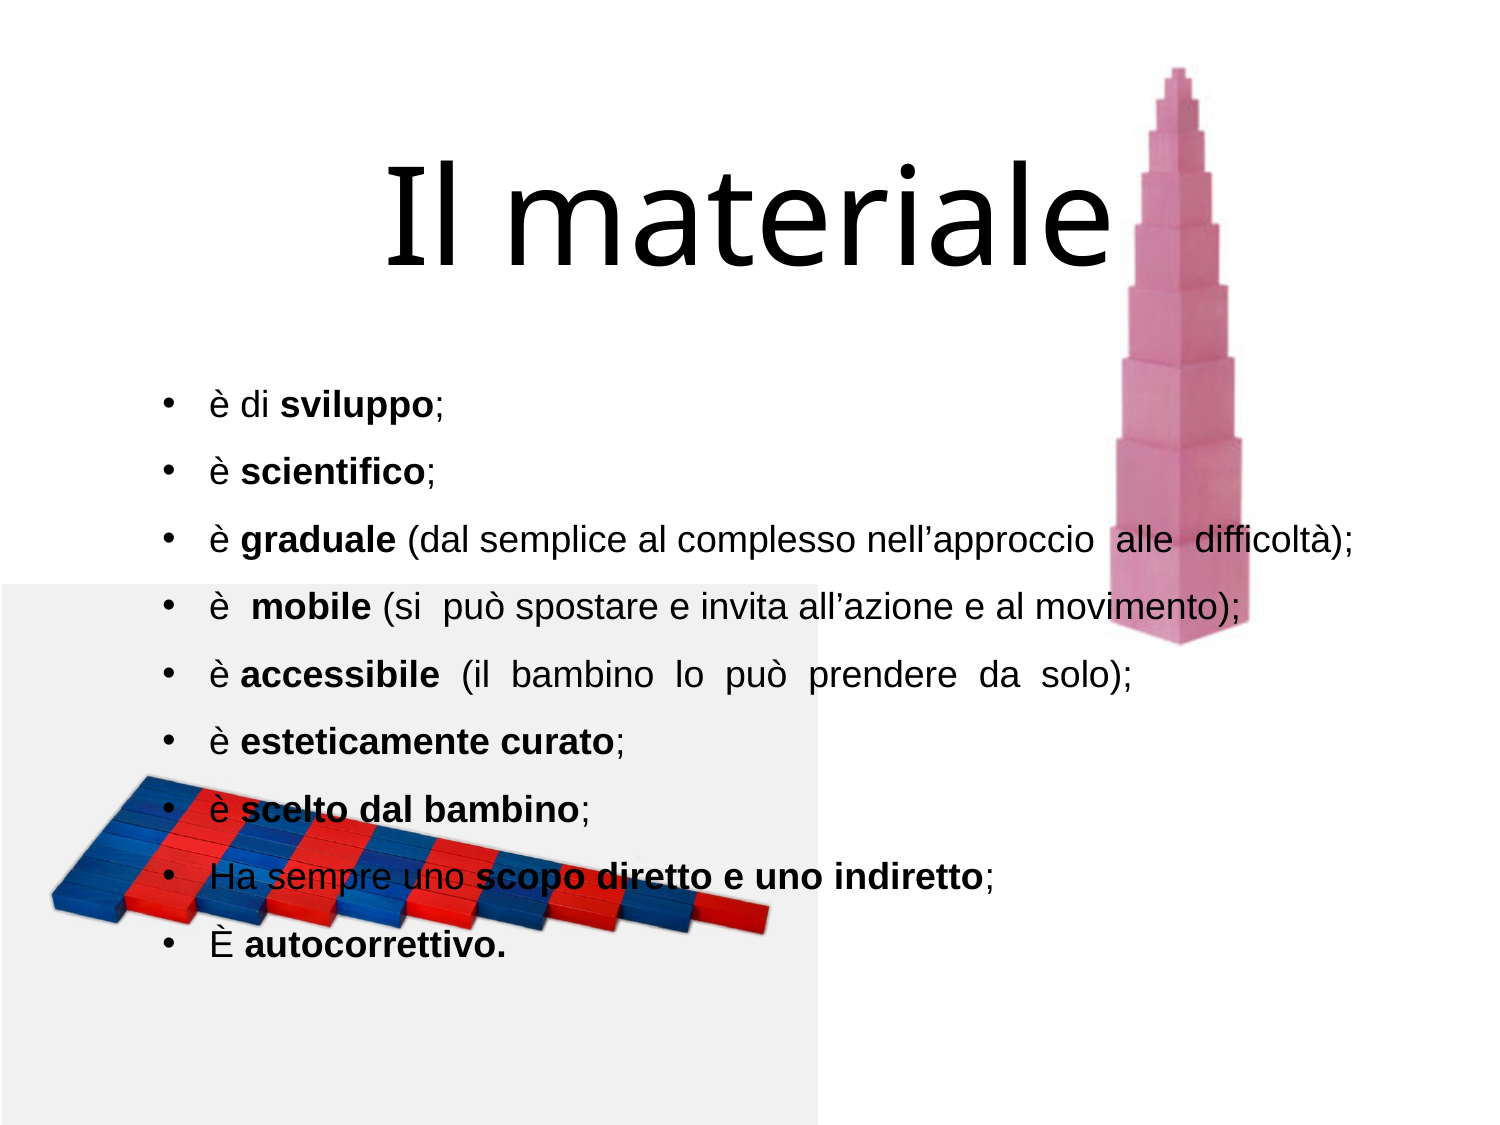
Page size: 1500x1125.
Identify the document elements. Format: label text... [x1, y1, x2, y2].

text_box è di sviluppo; è scientifico; è graduale (dal semplice al complesso nell’approccio alle difficoltà); è mobile (si può spostare e invita all’azione e al movimento); è accessibile (il bambino lo può prendere da solo); è esteticamente curato; è scelto dal bambino; Ha sempre uno scopo diretto e uno indiretto; È autocorrettivo. [147, 349, 1412, 973]
picture [2, 584, 818, 1125]
picture [874, 37, 1500, 663]
title Il materiale [112, 90, 869, 332]
